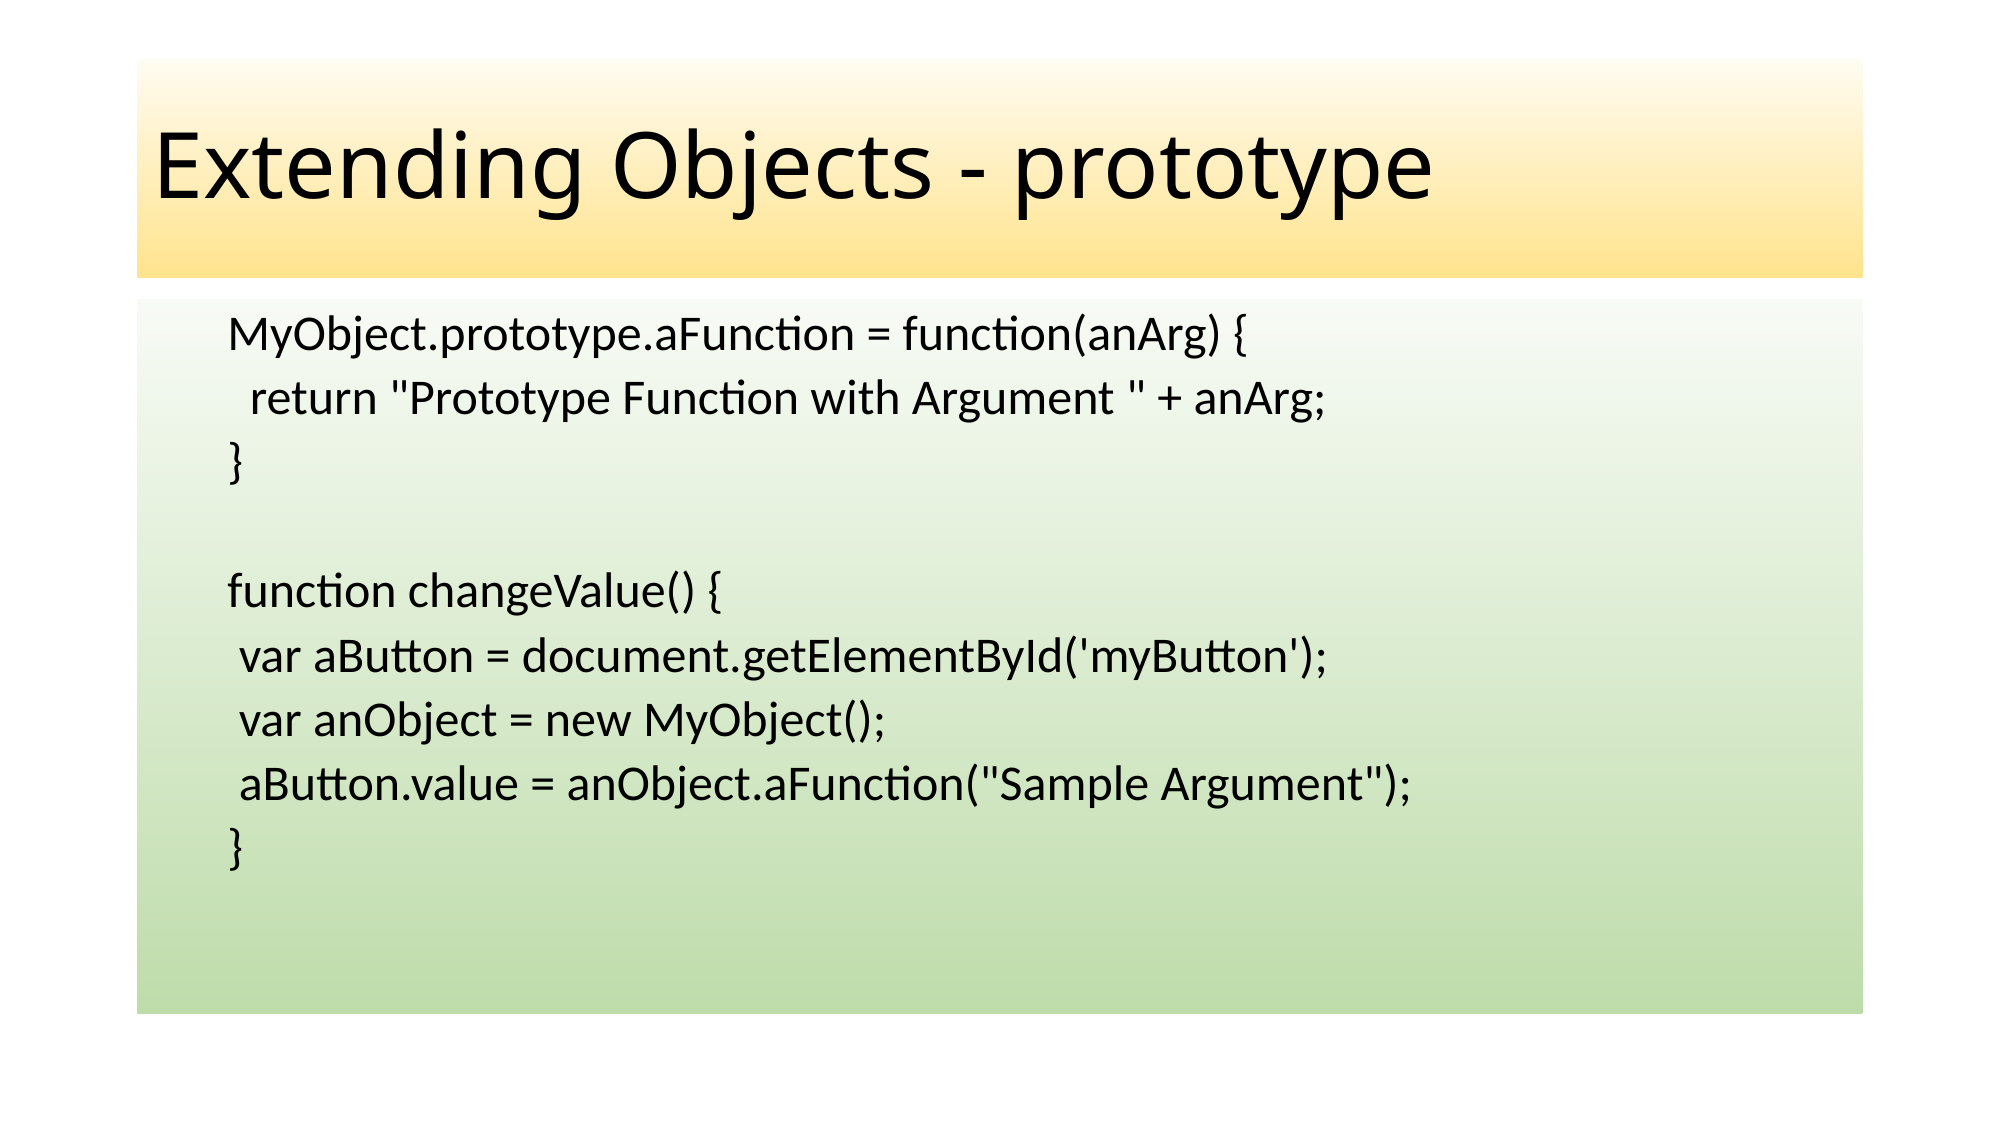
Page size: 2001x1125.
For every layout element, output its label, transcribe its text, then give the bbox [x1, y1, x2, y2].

title Extending Objects - prototype [137, 59, 1863, 278]
list MyObject.prototype.aFunction = function(anArg) { return "Prototype Function with Argument " + anArg; } function changeValue() { var aButton = document.getElementById('myButton'); var anObject = new MyObject(); aButton.value = anObject.aFunction("Sample Argument"); } [137, 299, 1863, 1014]
